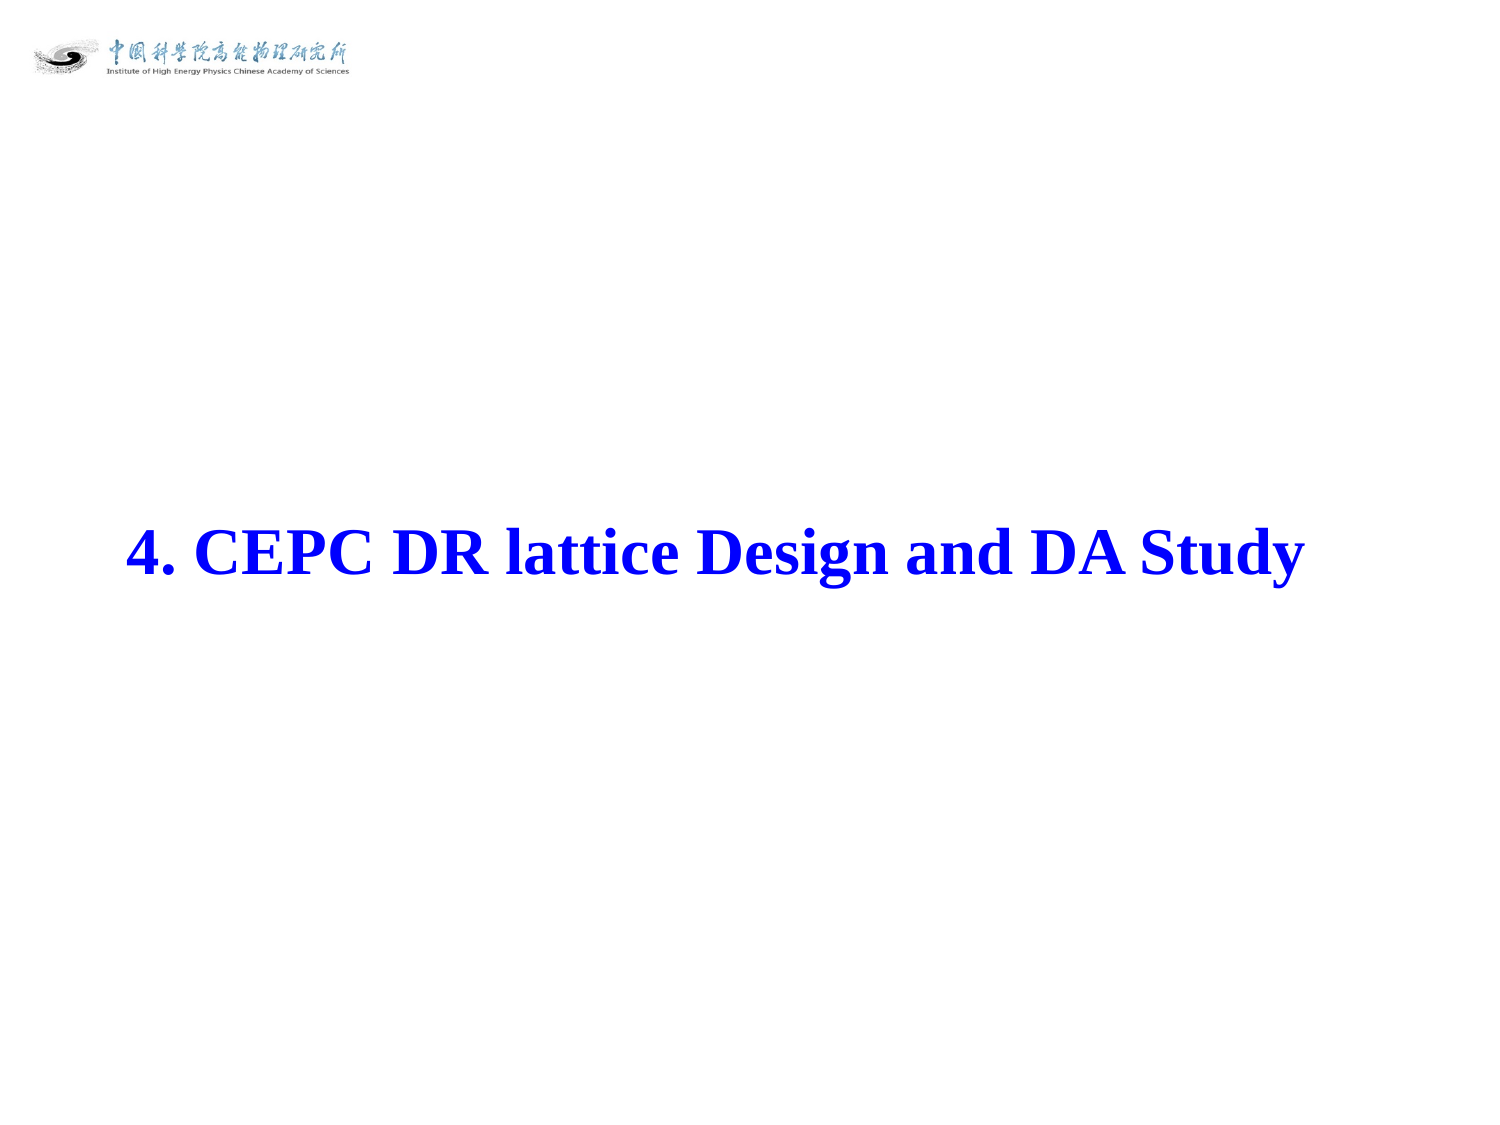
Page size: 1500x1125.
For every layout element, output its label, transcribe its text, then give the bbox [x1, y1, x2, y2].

text_box 4. CEPC DR lattice Design and DA Study [112, 420, 1424, 596]
picture [29, 31, 354, 79]
